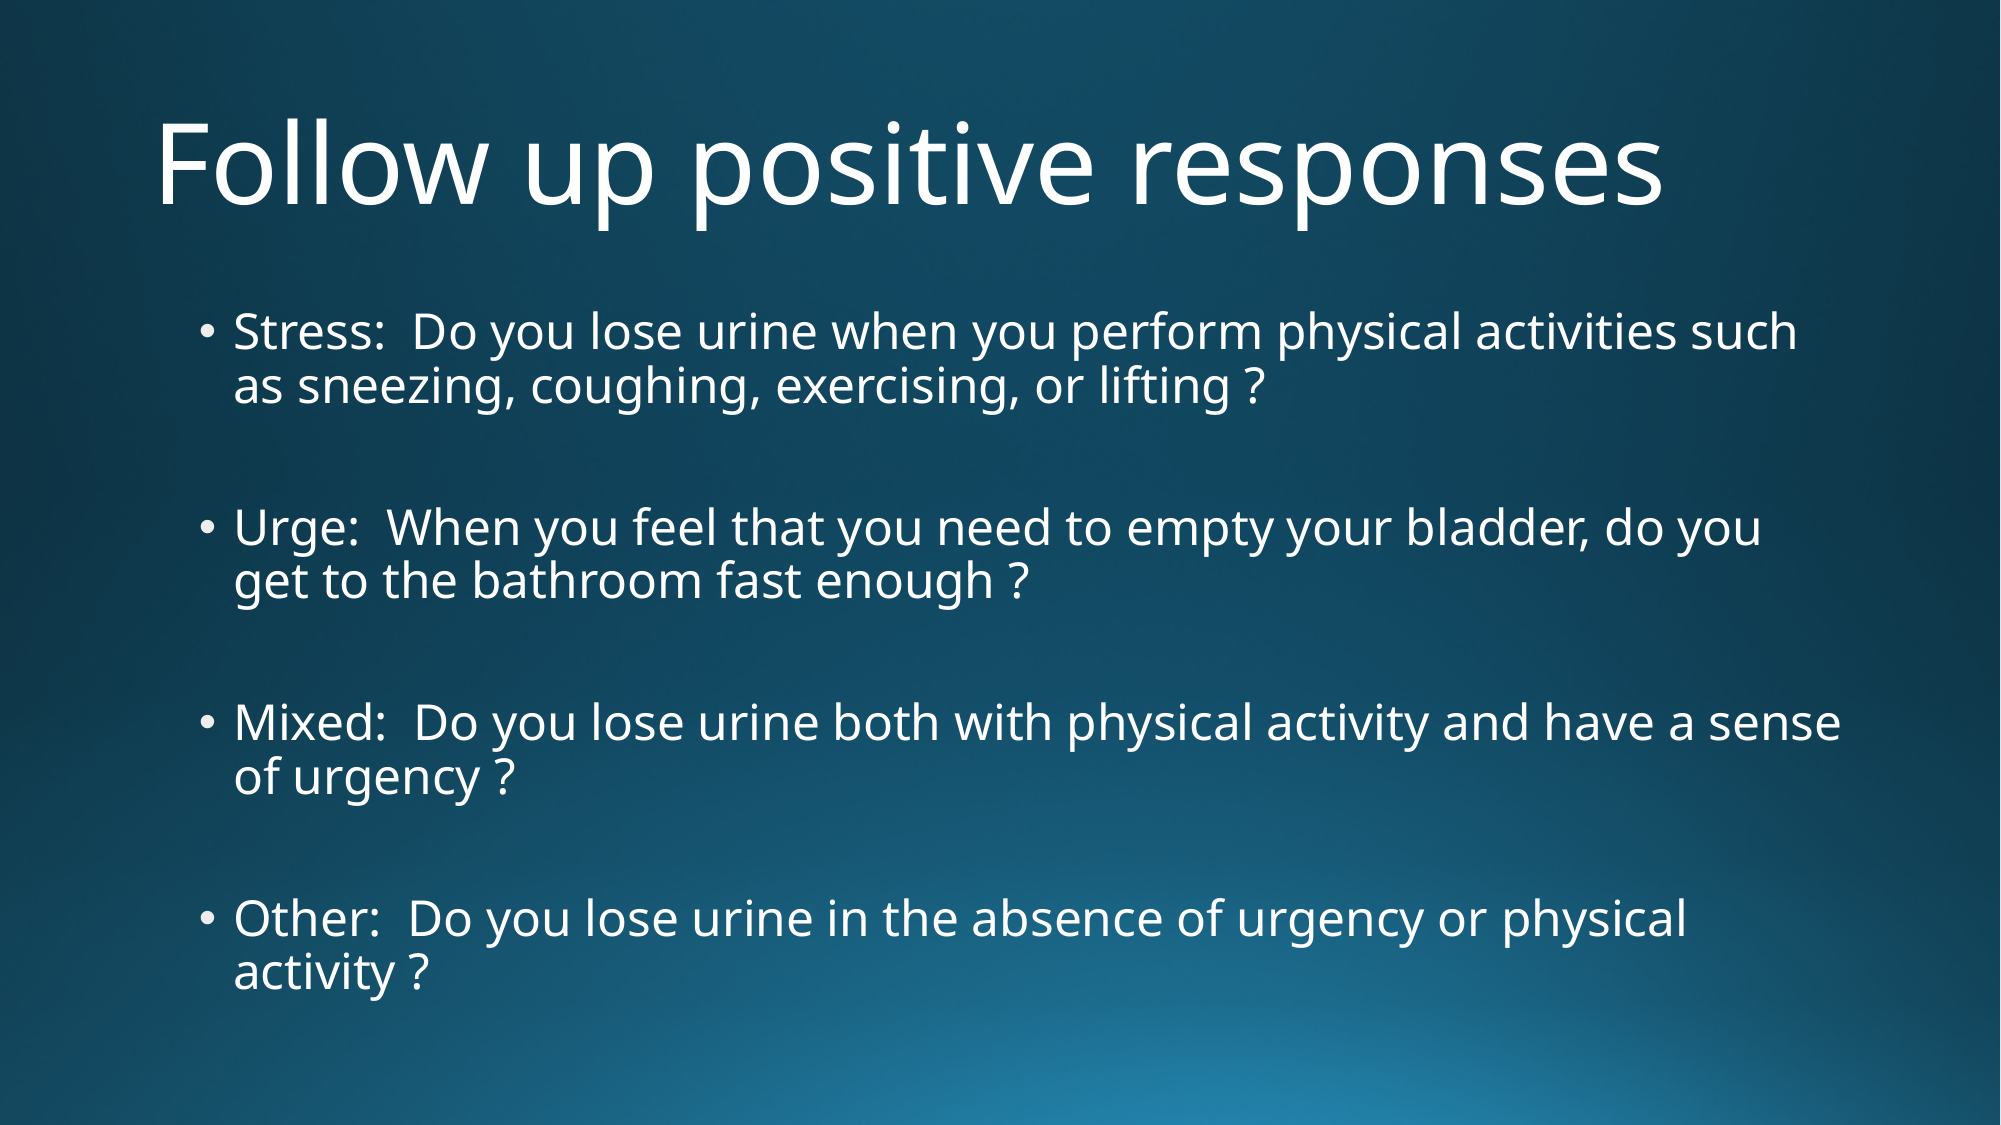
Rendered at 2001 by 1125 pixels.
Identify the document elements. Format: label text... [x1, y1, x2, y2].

picture [0, 0, 2001, 1125]
list Stress: Do you lose urine when you perform physical activities such as sneezing, coughing, exercising, or lifting ? Urge: When you feel that you need to empty your bladder, do you get to the bathroom fast enough ? Mixed: Do you lose urine both with physical activity and have a sense of urgency ? Other: Do you lose urine in the absence of urgency or physical activity ? [183, 299, 1863, 1014]
title Follow up positive responses [137, 59, 1863, 278]
